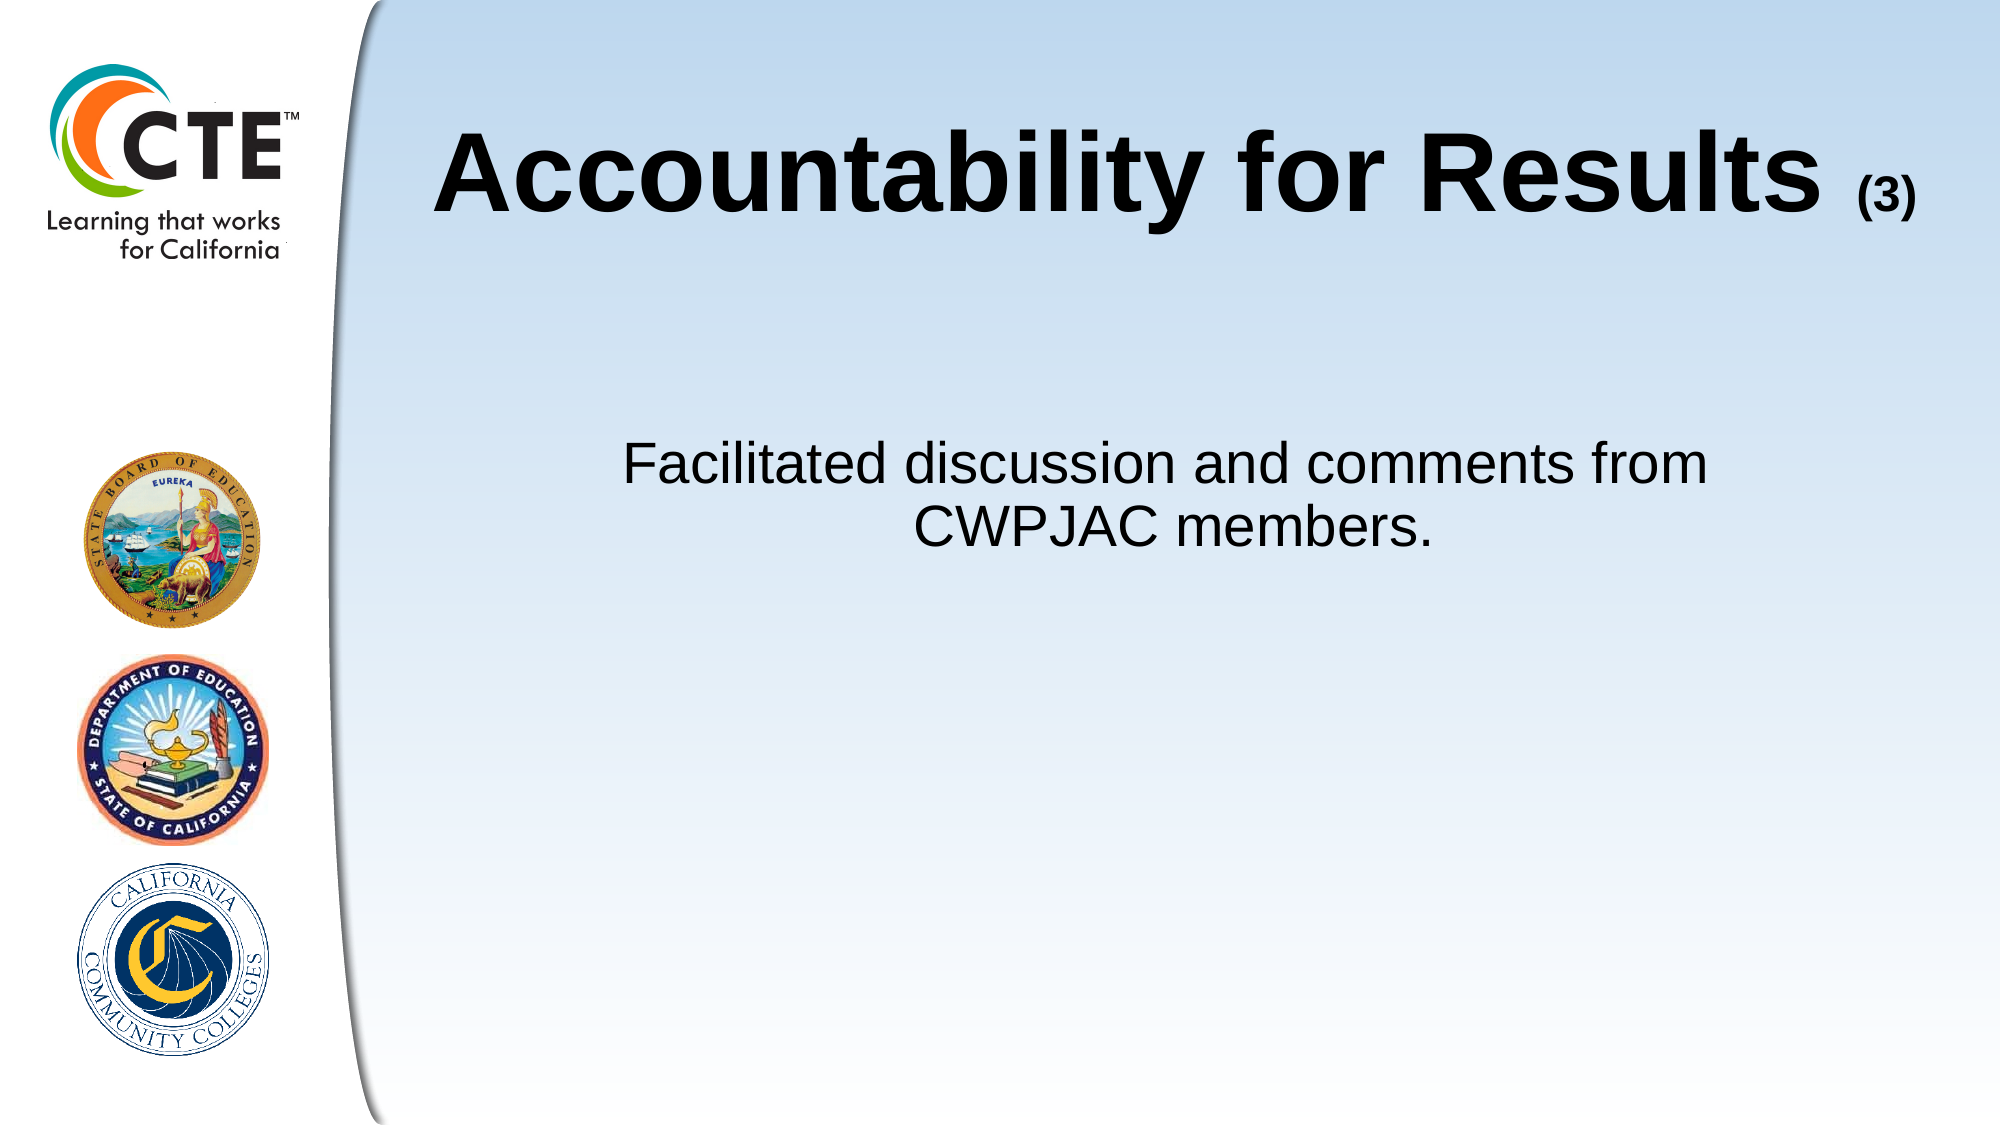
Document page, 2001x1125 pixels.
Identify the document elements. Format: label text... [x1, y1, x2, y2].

picture [48, 64, 299, 259]
picture [77, 863, 269, 1056]
picture [77, 445, 269, 637]
list Facilitated discussion and comments from CWPJAC members. [381, 425, 1968, 1014]
title Accountability for Results (3) [381, 59, 1968, 291]
picture [77, 654, 269, 846]
